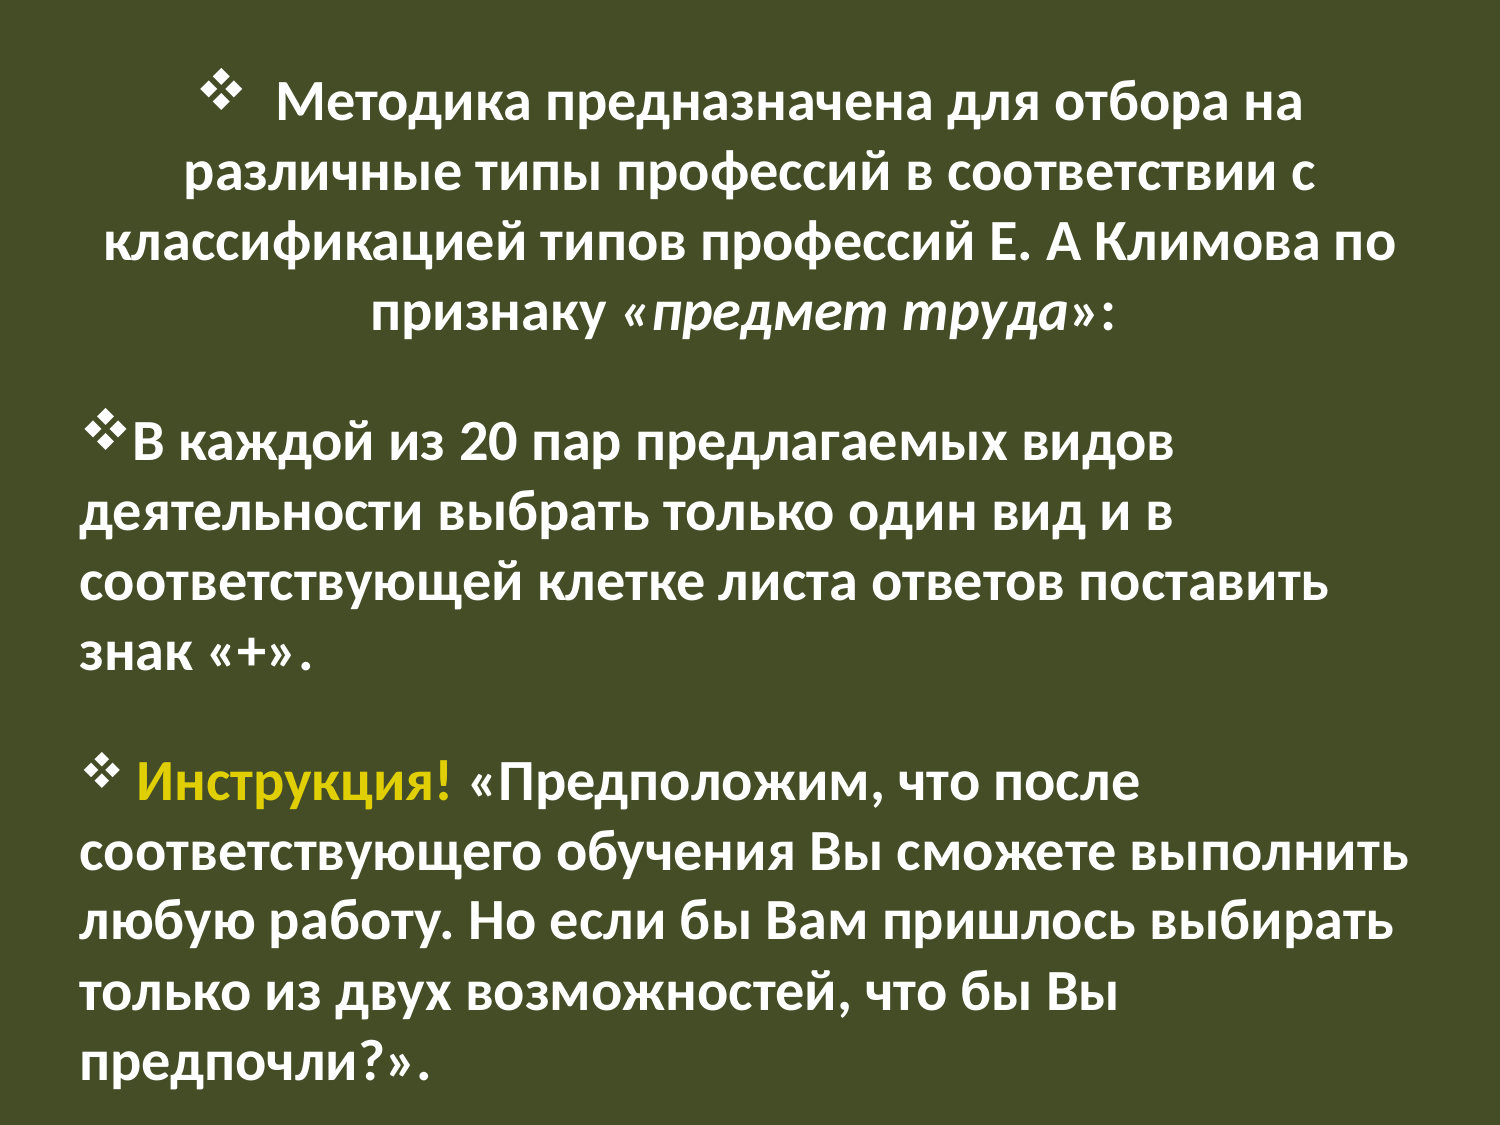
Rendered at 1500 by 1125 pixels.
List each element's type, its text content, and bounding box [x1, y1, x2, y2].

text_box Методика предназначена для отбора на различные типы профессий в соответствии с классификацией типов профессий Е. А Климова по признаку «предмет труда»: В каждой из 20 пар предлагаемых видов деятельности выбрать только один вид и в соответствующей клетке листа ответов поставить знак «+». Инструкция! «Предположим, что после соответствующего обучения Вы сможете выполнить любую работу. Но если бы Вам пришлось выбирать только из двух возможностей, что бы Вы предпочли?». [64, 54, 1436, 1125]
